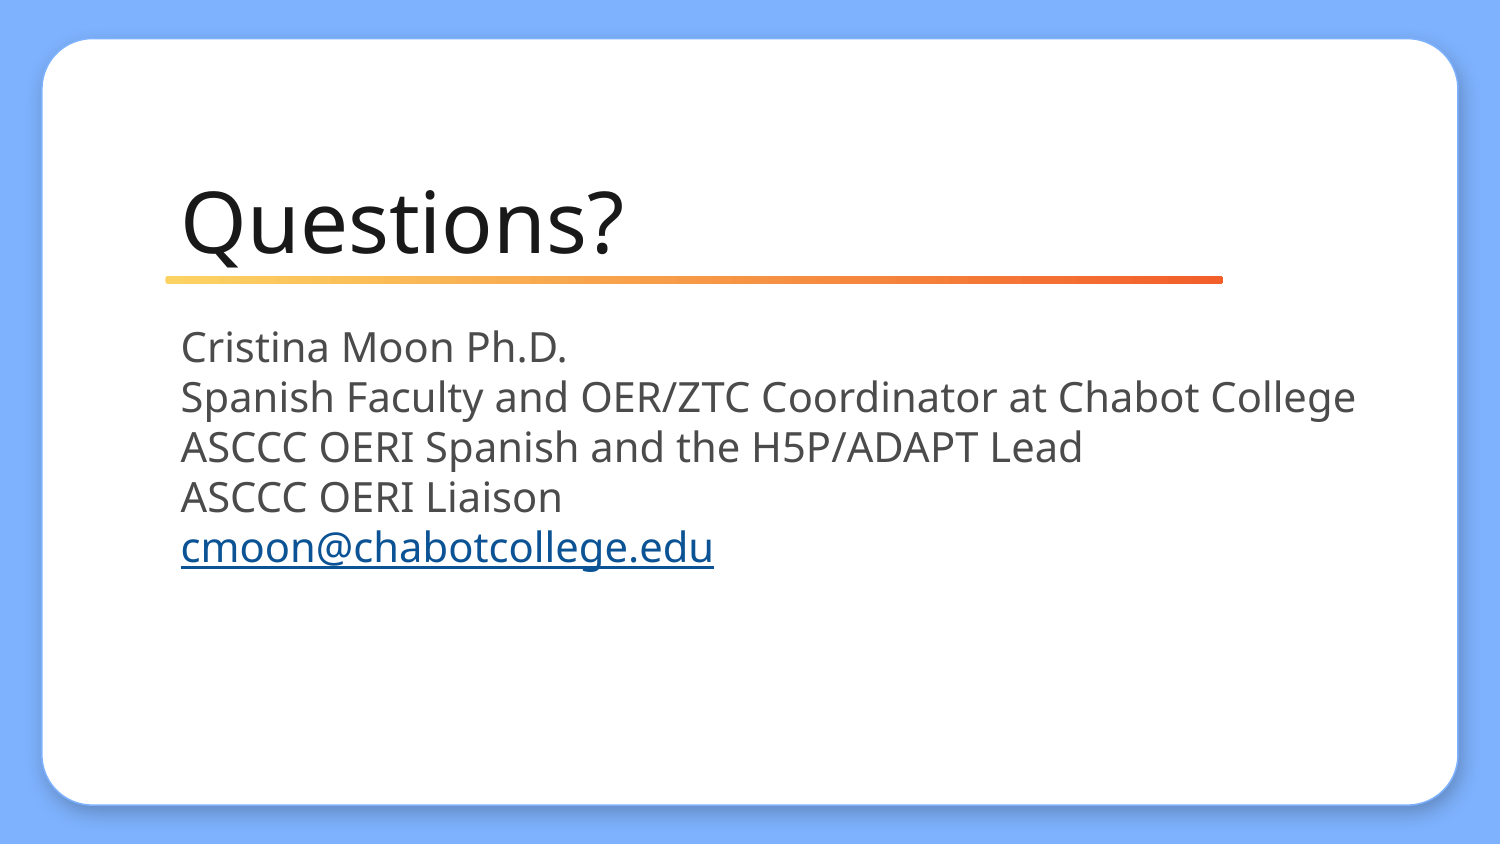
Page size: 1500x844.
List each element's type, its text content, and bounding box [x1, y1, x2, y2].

list Cristina Moon Ph.D. Spanish Faculty and OER/ZTC Coordinator at Chabot College ASCCC OERI Spanish and the H5P/ADAPT Lead ASCCC OERI Liaison cmoon@chabotcollege.edu [165, 305, 1430, 576]
title Questions? [165, 138, 1430, 244]
text_box [165, 275, 1224, 284]
